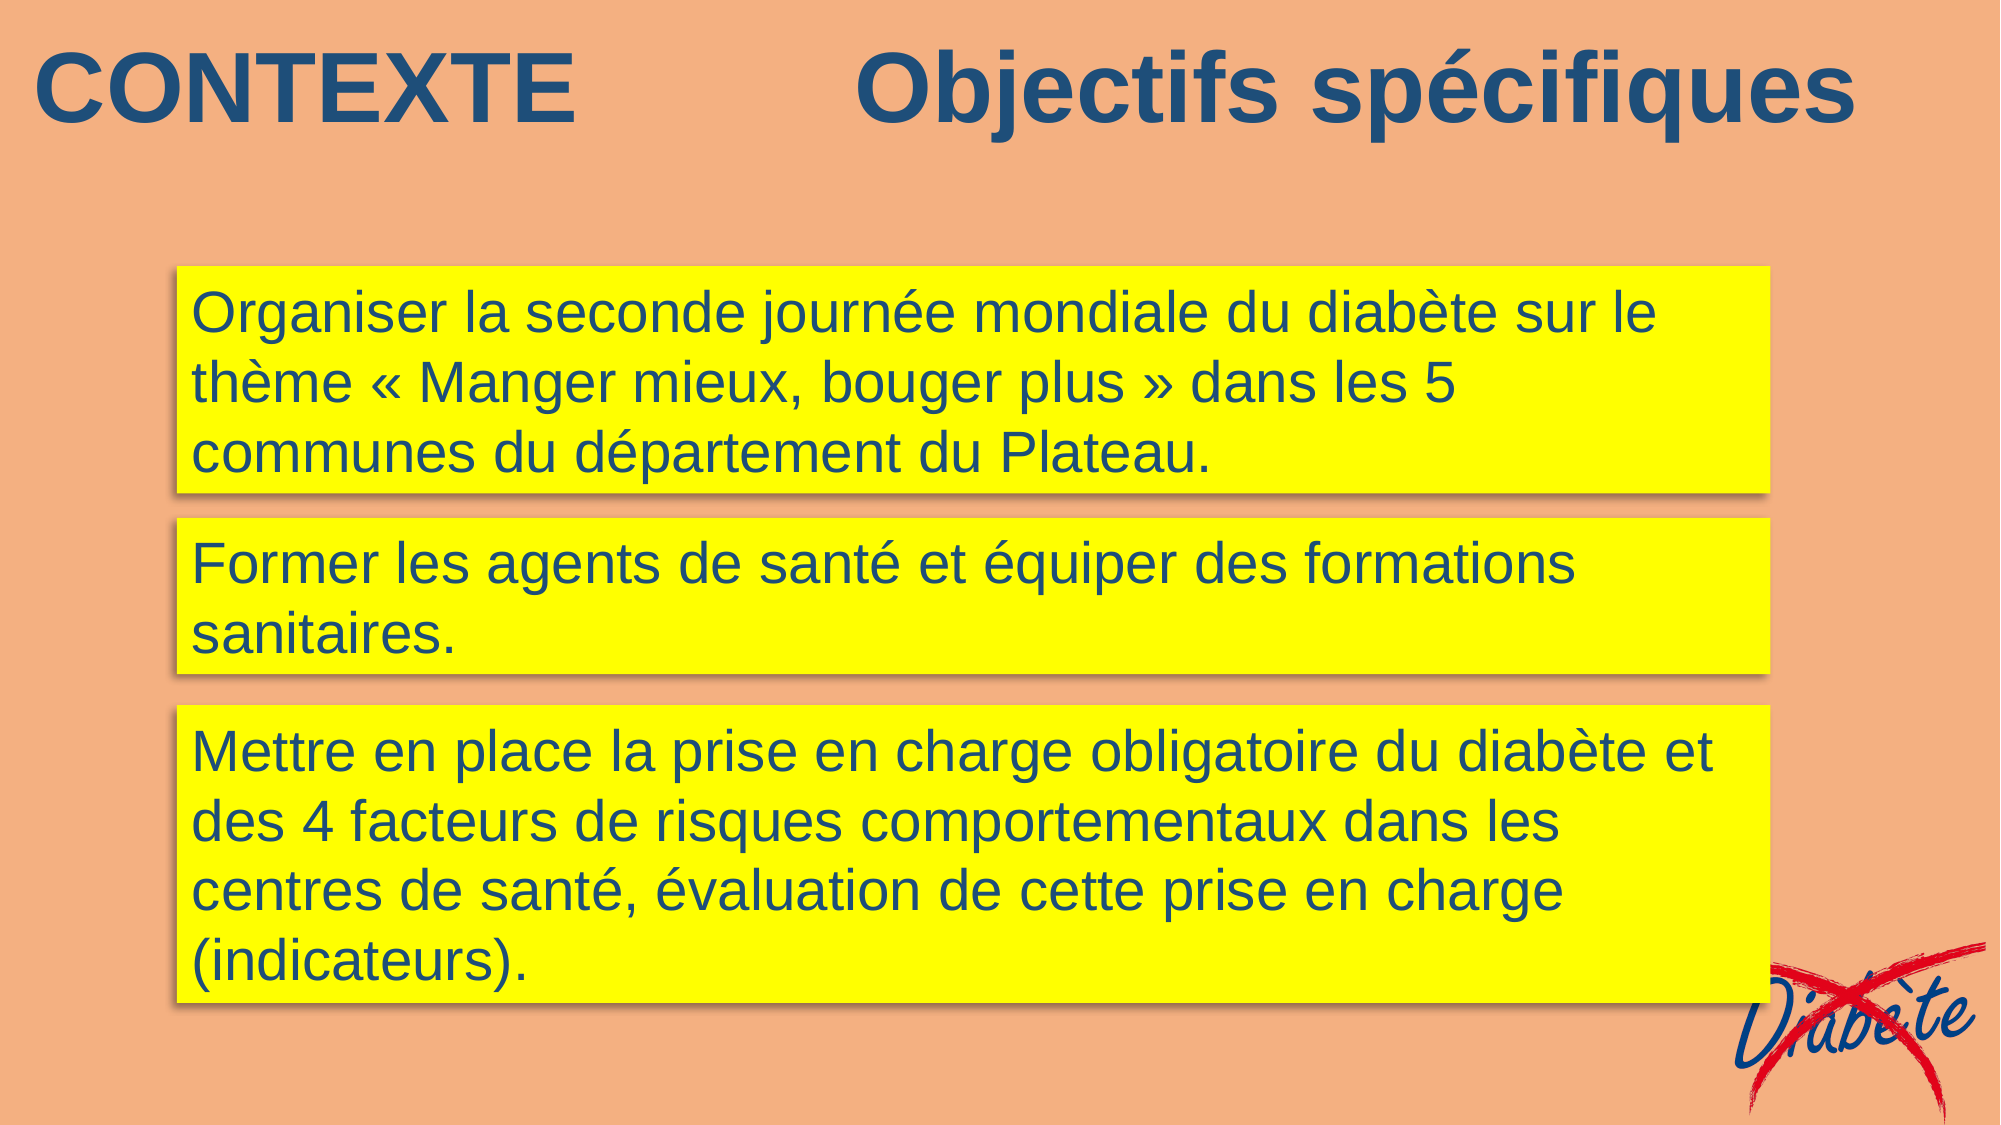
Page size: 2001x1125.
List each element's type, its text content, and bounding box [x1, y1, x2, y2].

text_box Mettre en place la prise en charge obligatoire du diabète et des 4 facteurs de risques comportementaux dans les centres de santé, évaluation de cette prise en charge (indicateurs). [176, 705, 1771, 1003]
text_box Former les agents de santé et équiper des formations sanitaires. [176, 517, 1771, 675]
text_box Objectifs spécifiques [839, 14, 1888, 151]
text_box Organiser la seconde journée mondiale du diabète sur le thème « Manger mieux, bouger plus » dans les 5 communes du département du Plateau. [176, 266, 1771, 494]
picture [1708, 930, 2000, 1125]
text_box CONTEXTE [19, 14, 827, 151]
